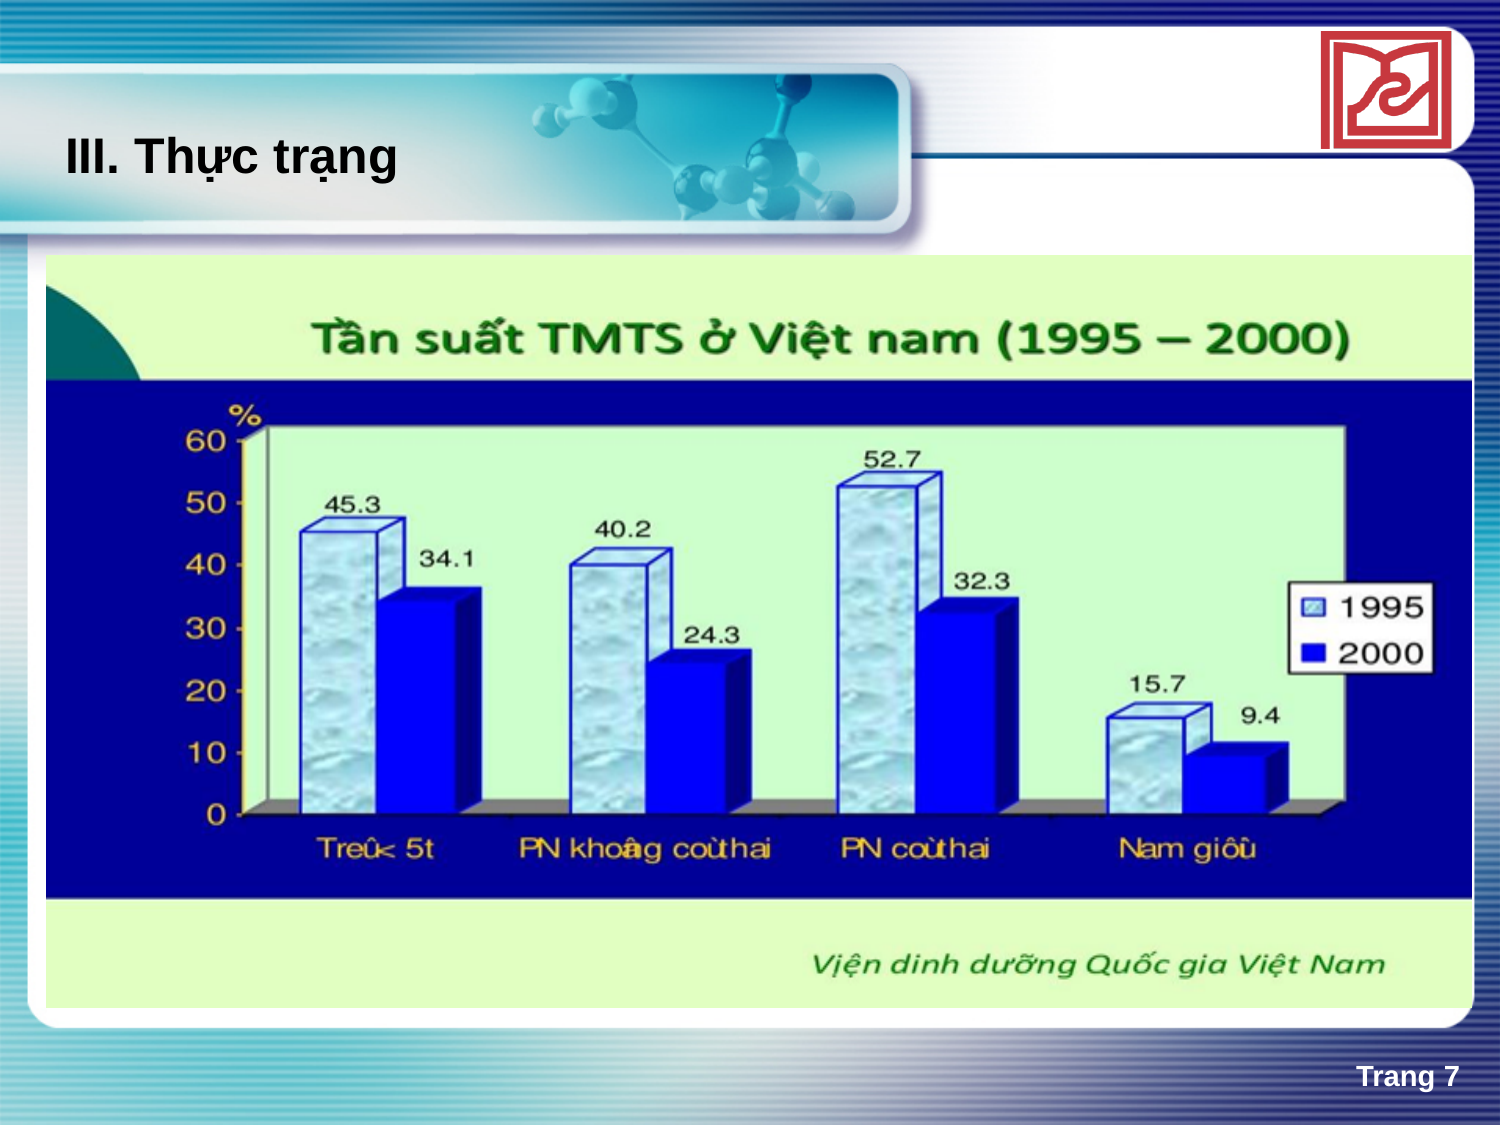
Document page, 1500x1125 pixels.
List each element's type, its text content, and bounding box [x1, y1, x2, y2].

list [46, 254, 1472, 1008]
footer Trang 7 [999, 1049, 1476, 1088]
title III. Thực trạng [49, 107, 863, 201]
picture [0, 0, 1500, 1125]
